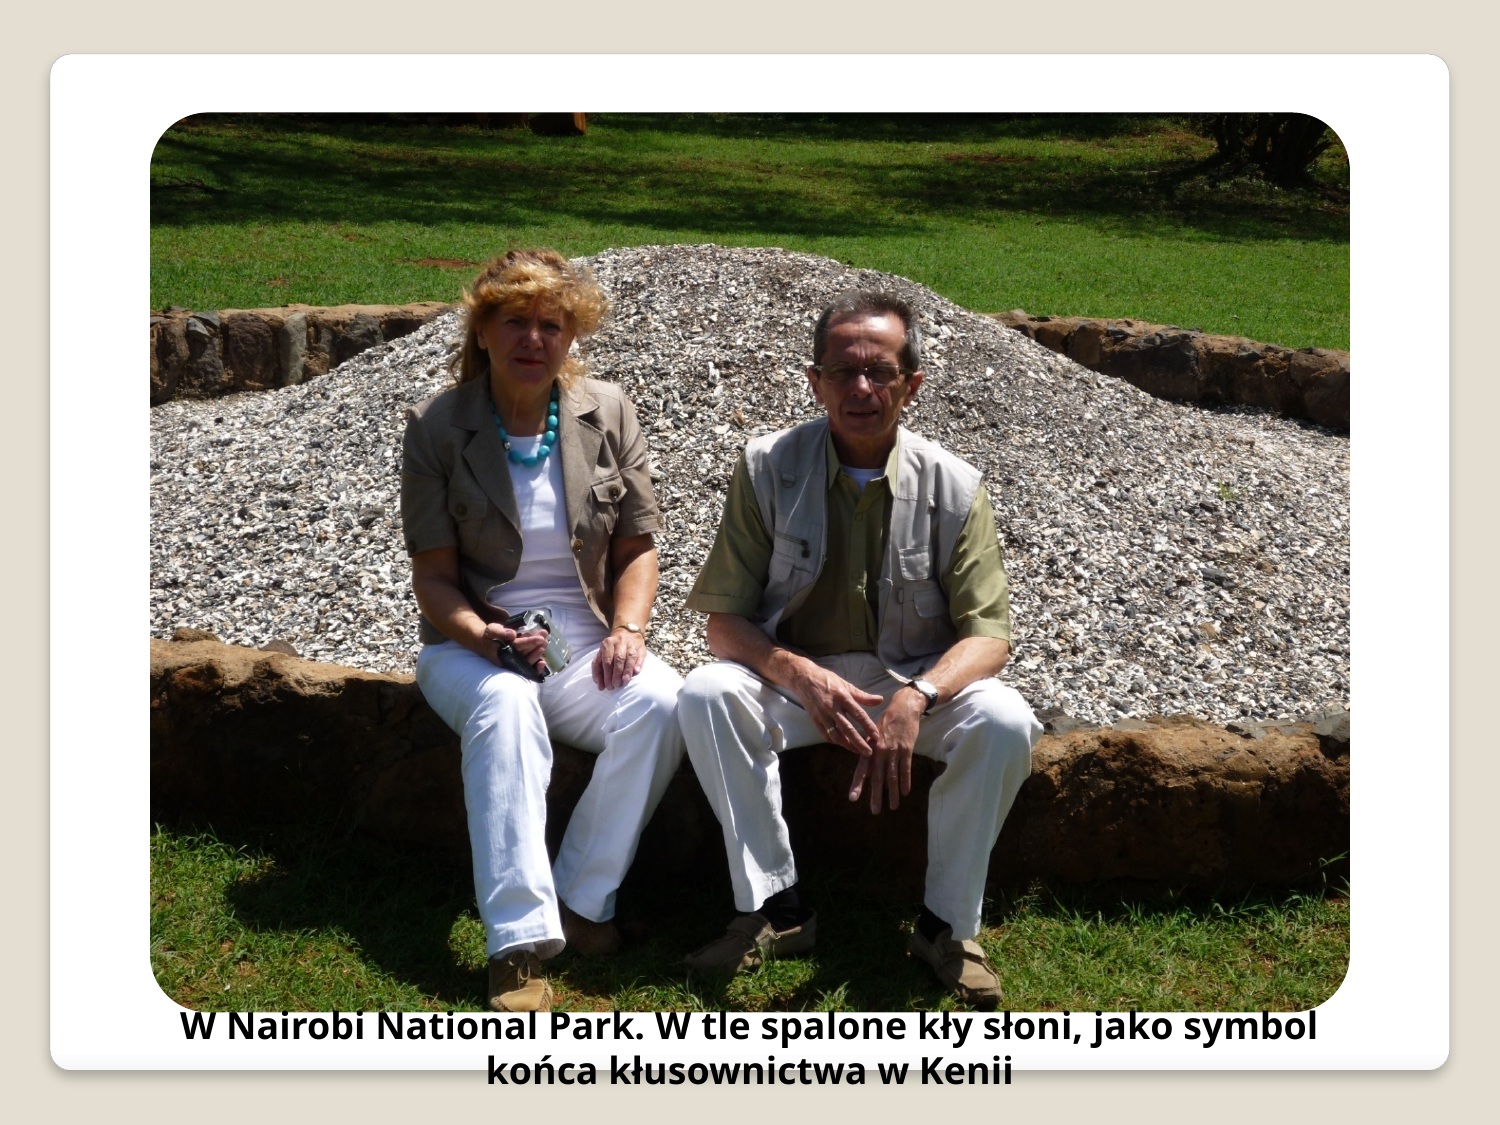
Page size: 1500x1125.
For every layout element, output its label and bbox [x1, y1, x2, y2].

text_box [149, 112, 1351, 1076]
